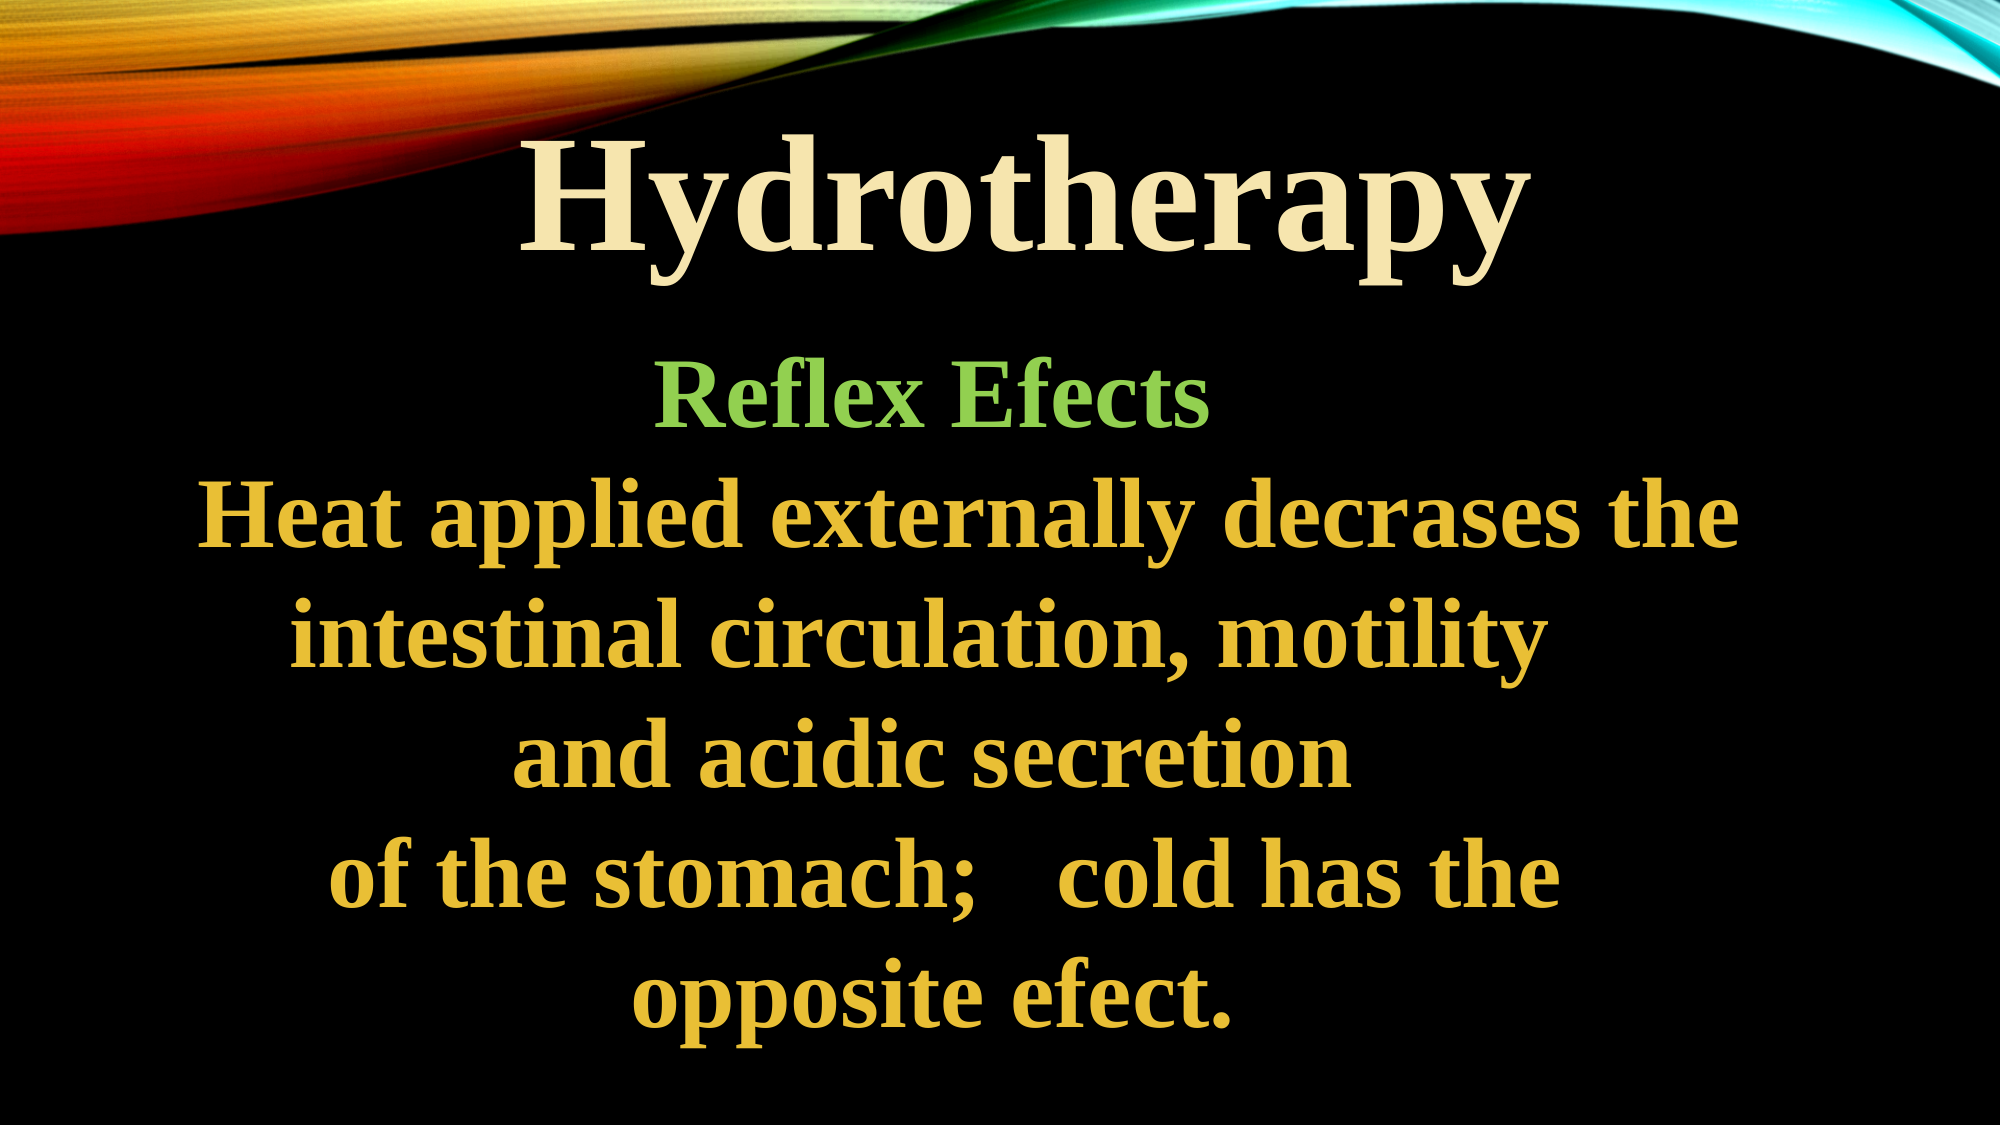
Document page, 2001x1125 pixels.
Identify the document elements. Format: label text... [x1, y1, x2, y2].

picture [0, 0, 2000, 237]
text_box Reflex Efects Heat applied externally decrases the intestinal circulation, motility and acidic secretion of the stomach; cold has the opposite efect. [82, 320, 1783, 1055]
title Hydrotherapy [137, 90, 1550, 303]
